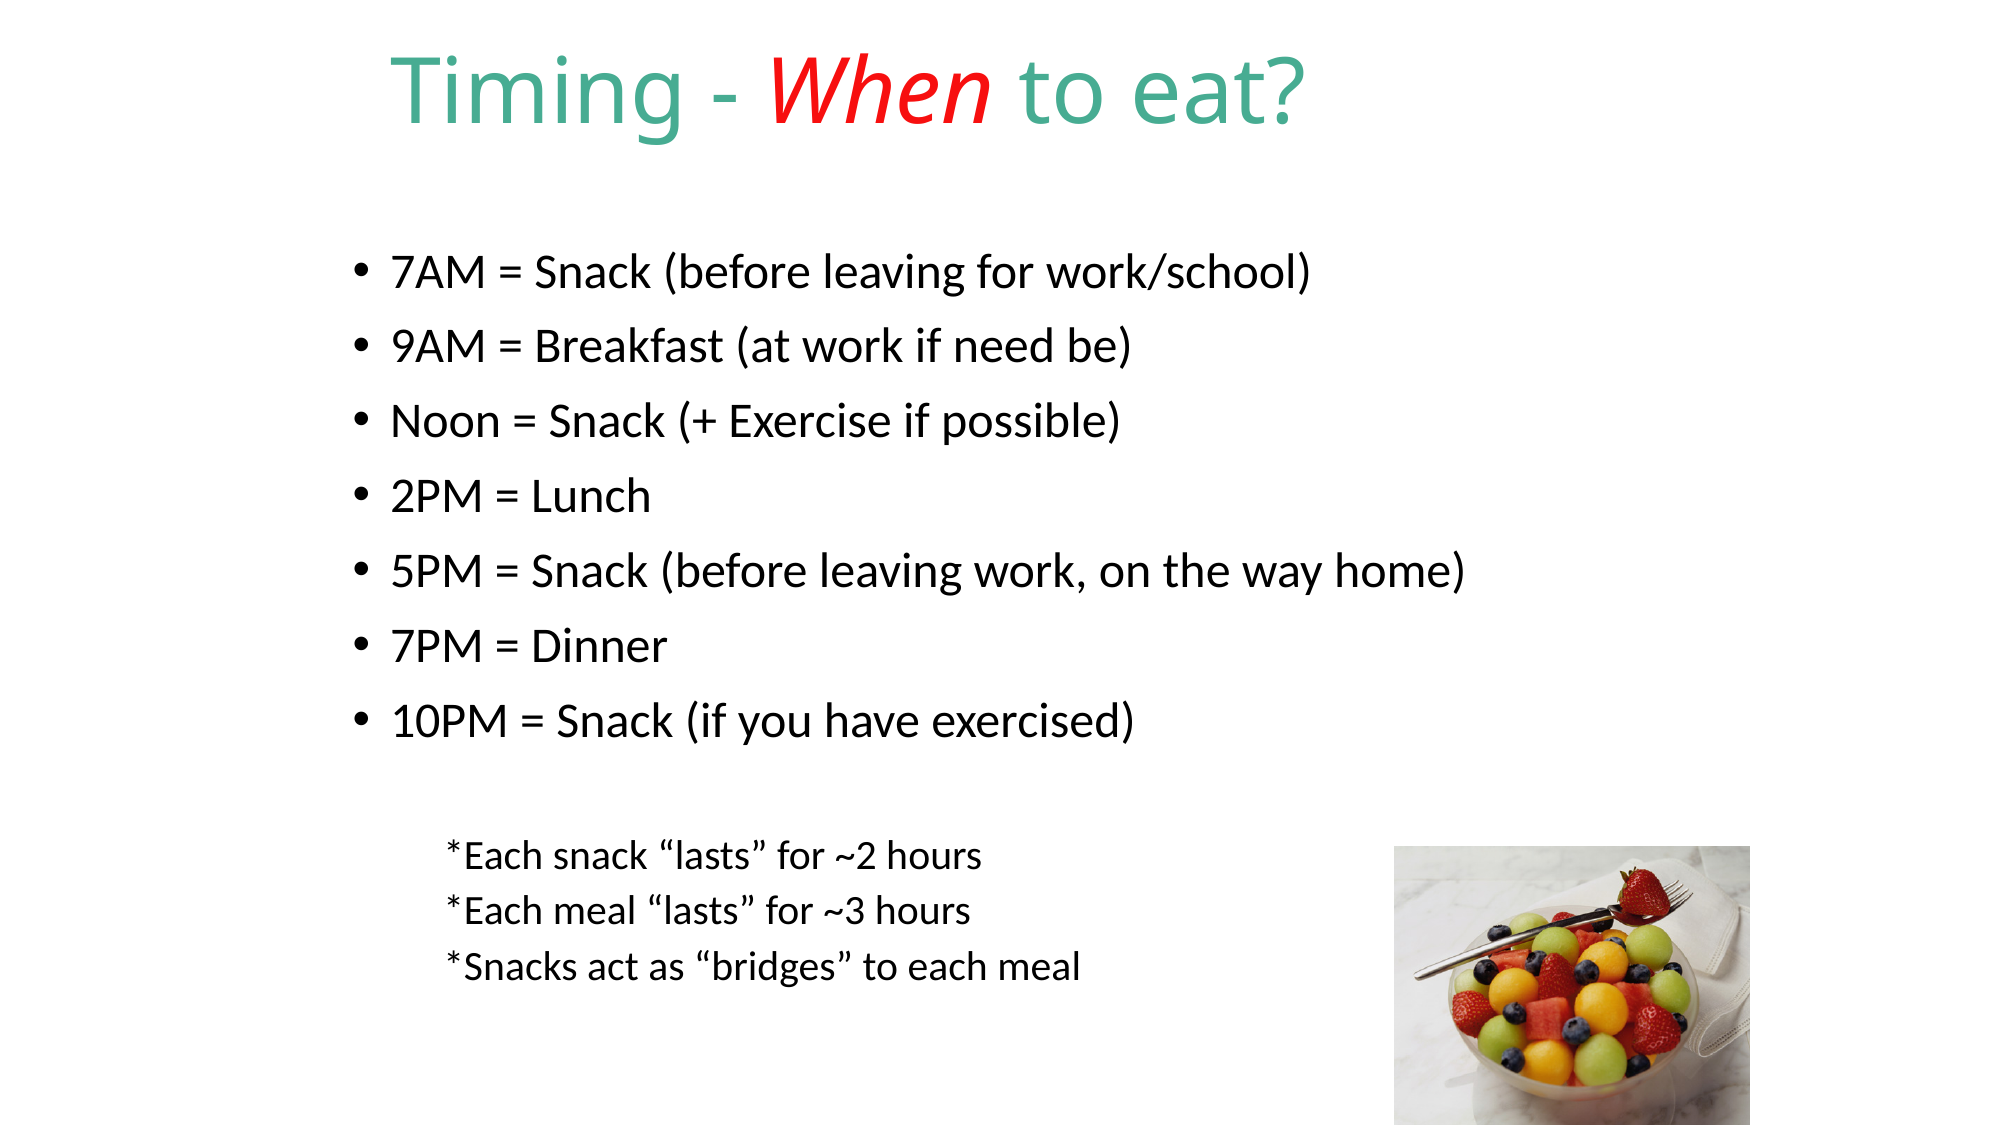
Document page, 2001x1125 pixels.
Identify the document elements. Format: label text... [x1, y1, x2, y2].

list 7AM = Snack (before leaving for work/school) 9AM = Breakfast (at work if need be) Noon = Snack (+ Exercise if possible) 2PM = Lunch 5PM = Snack (before leaving work, on the way home) 7PM = Dinner 10PM = Snack (if you have exercised) *Each snack “lasts” for ~2 hours *Each meal “lasts” for ~3 hours *Snacks act as “bridges” to each meal [337, 237, 1750, 1019]
title Timing - When to eat? [375, 0, 1650, 188]
picture [1394, 846, 1750, 1125]
